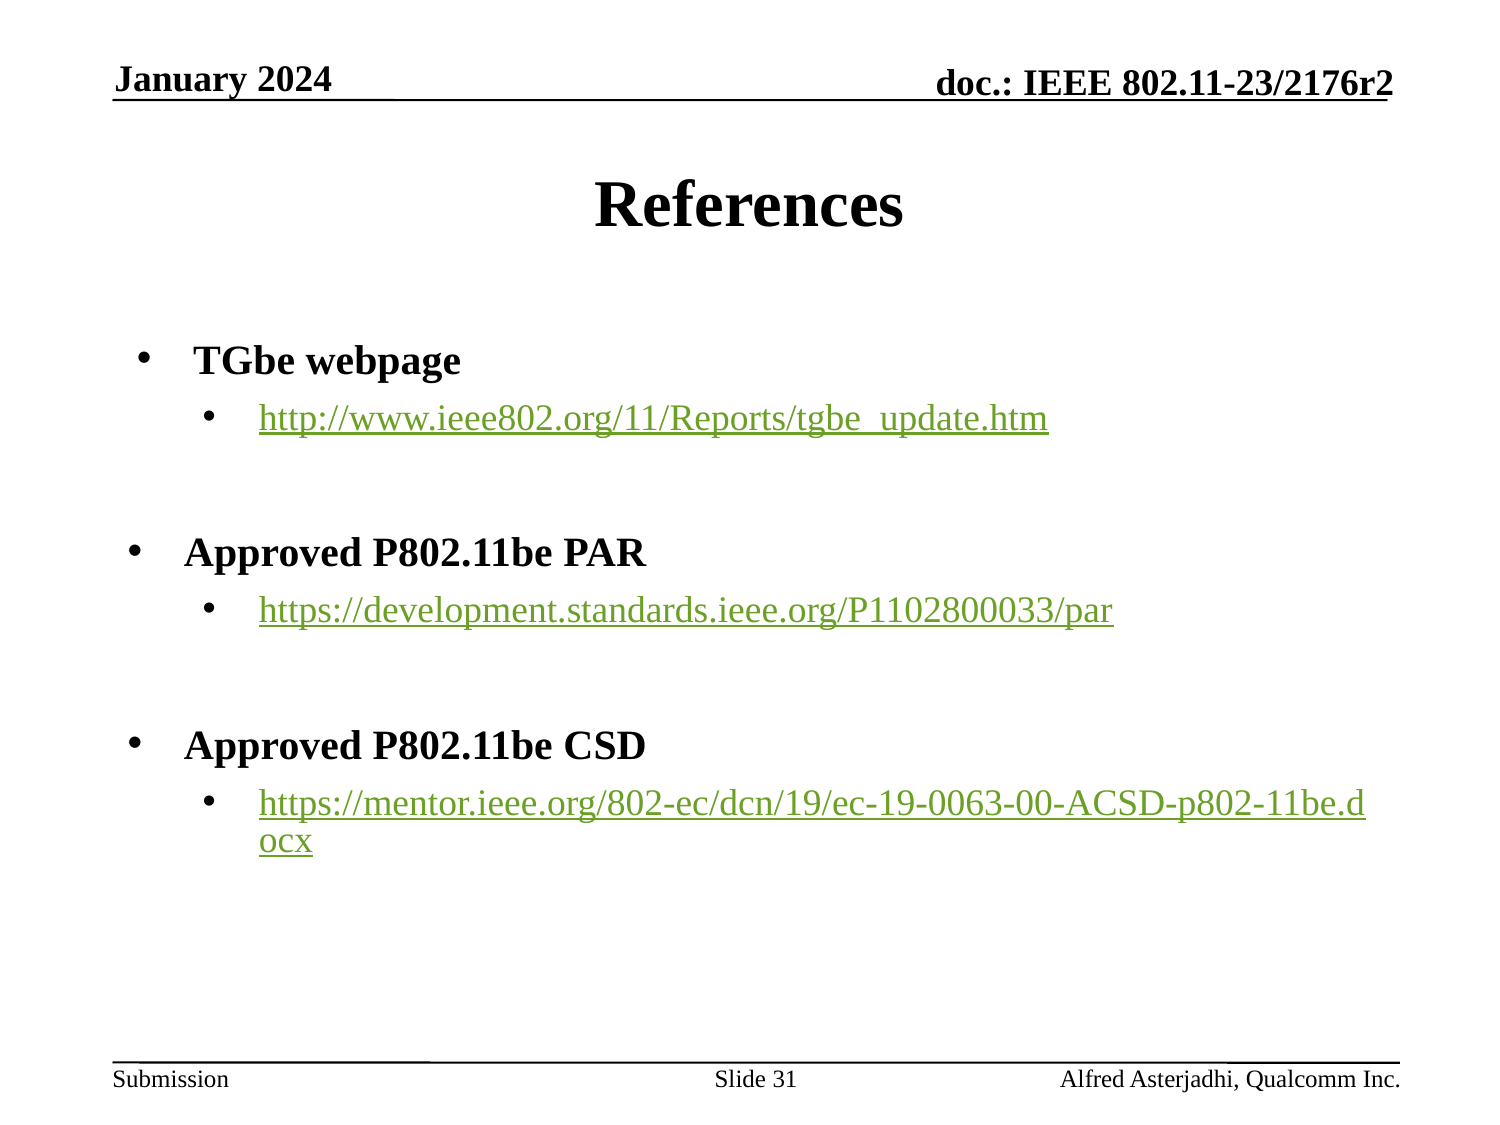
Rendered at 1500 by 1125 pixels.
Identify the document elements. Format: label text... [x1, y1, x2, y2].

footer Alfred Asterjadhi, Qualcomm Inc. [878, 1061, 1402, 1093]
slide_number Slide 31 [712, 1061, 800, 1123]
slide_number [114, 54, 493, 100]
title References [112, 112, 1388, 288]
list TGbe webpage http://www.ieee802.org/11/Reports/tgbe_update.htm Approved P802.11be PAR https://development.standards.ieee.org/P1102800033/par Approved P802.11be CSD https://mentor.ieee.org/802-ec/dcn/19/ec-19-0063-00-ACSD-p802-11be.docx [112, 324, 1388, 1000]
